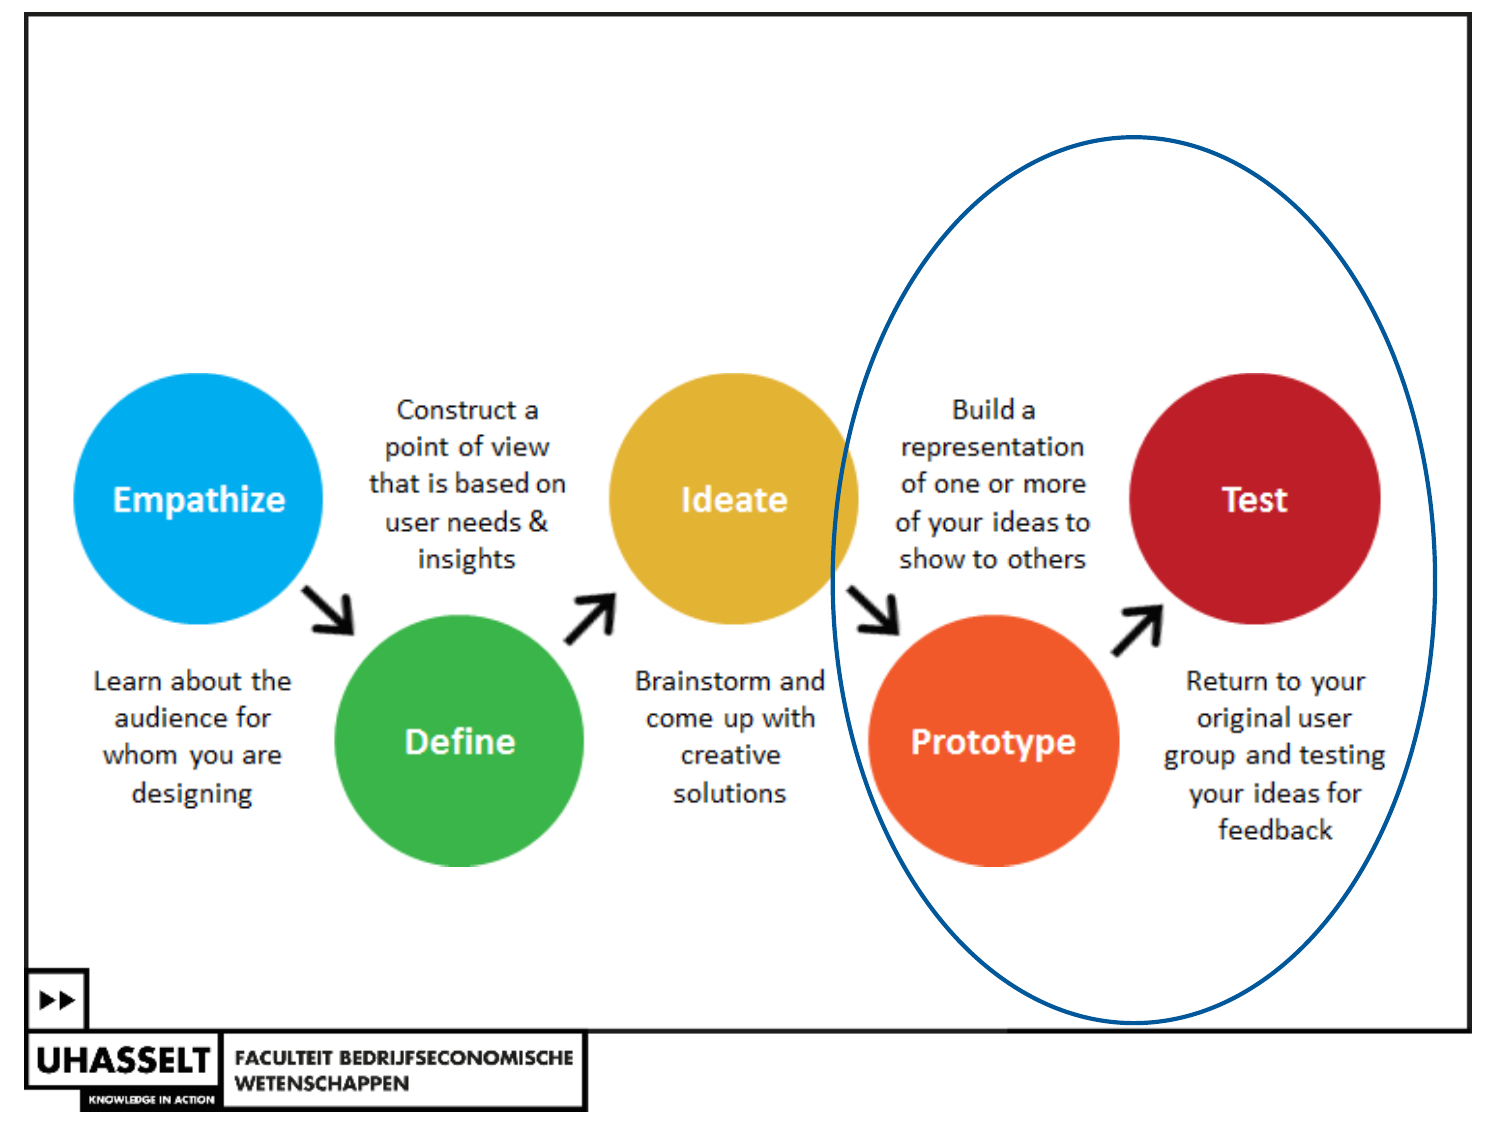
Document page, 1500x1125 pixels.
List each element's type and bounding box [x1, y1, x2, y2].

text_box [866, 135, 1402, 371]
picture [24, 12, 1472, 1112]
text_box [1415, 412, 1438, 748]
text_box [907, 876, 1361, 1026]
